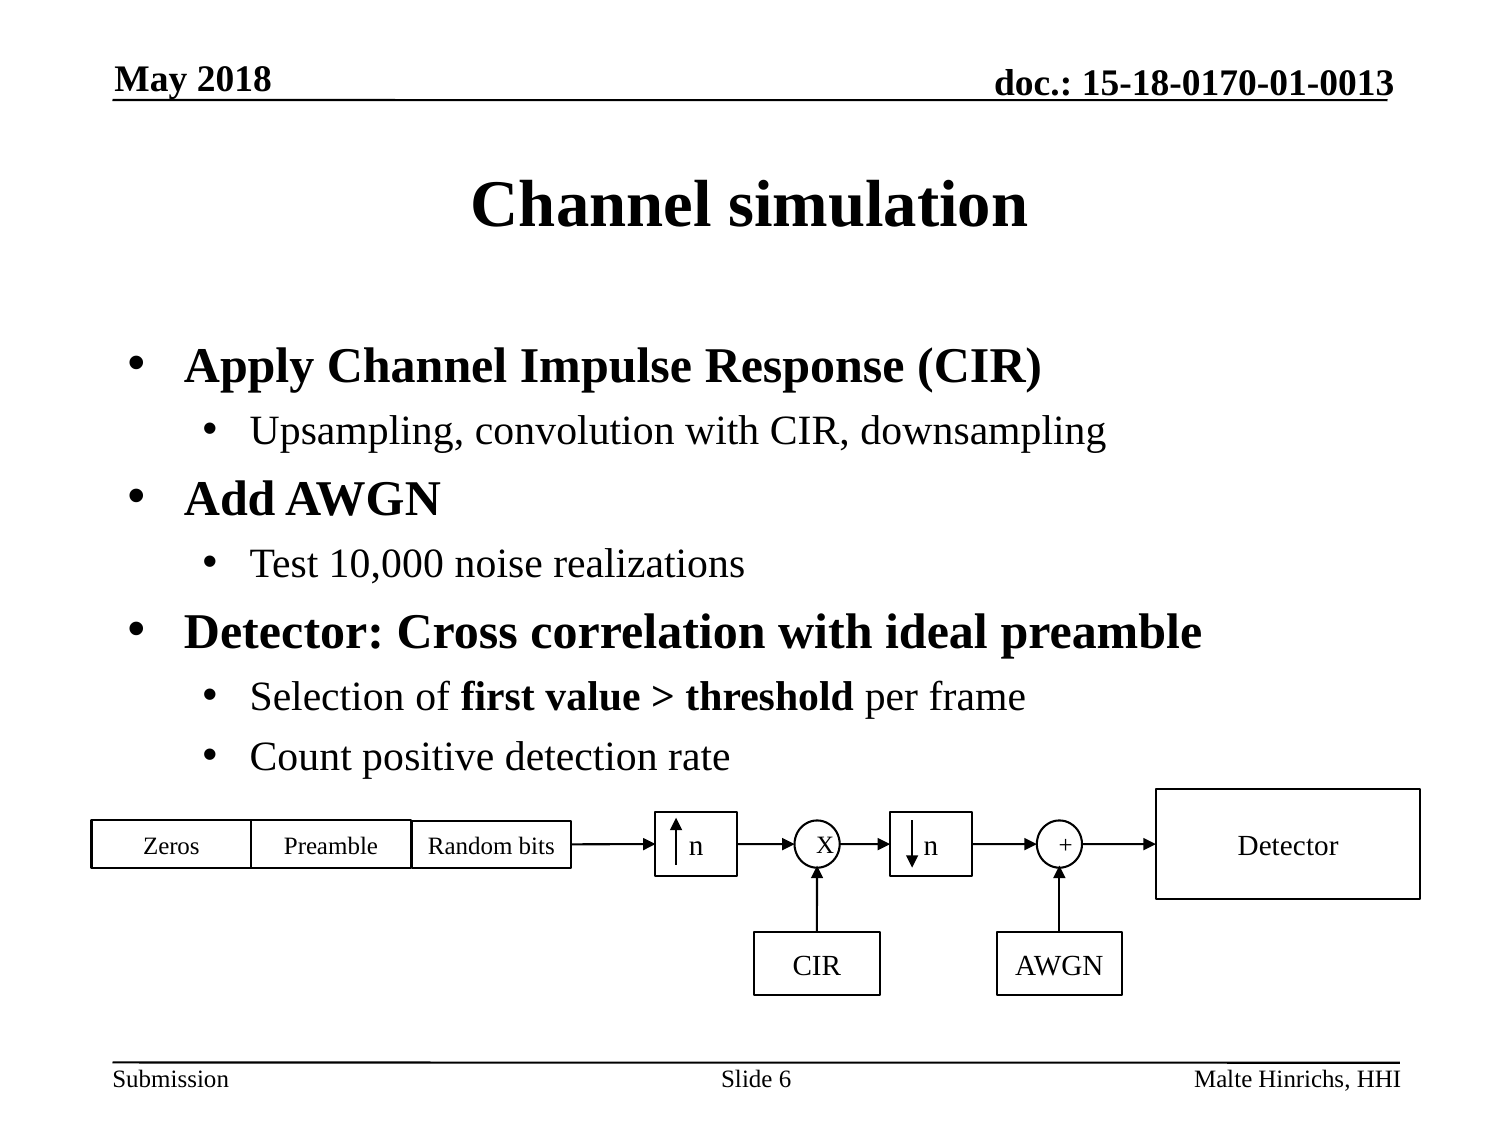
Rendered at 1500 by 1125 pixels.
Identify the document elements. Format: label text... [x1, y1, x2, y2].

text_box + [1036, 820, 1082, 868]
text_box Detector [1155, 789, 1421, 899]
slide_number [114, 54, 423, 100]
text_box AWGN [996, 931, 1123, 995]
list Apply Channel Impulse Response (CIR) Upsampling, convolution with CIR, downsampling Add AWGN Test 10,000 noise realizations Detector: Cross correlation with ideal preamble Selection of first value > threshold per frame Count positive detection rate [112, 988, 1388, 1000]
title Channel simulation [112, 112, 1388, 279]
slide_number Slide 6 [712, 1061, 800, 1123]
text_box [62, 279, 1496, 988]
text_box Random bits [412, 820, 572, 868]
footer Malte Hinrichs, HHI [878, 1061, 1402, 1093]
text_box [889, 812, 973, 876]
text_box X [794, 820, 840, 868]
text_box Preamble [252, 820, 412, 868]
text_box Zeros [91, 820, 252, 868]
text_box CIR [754, 932, 880, 996]
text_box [655, 812, 738, 876]
